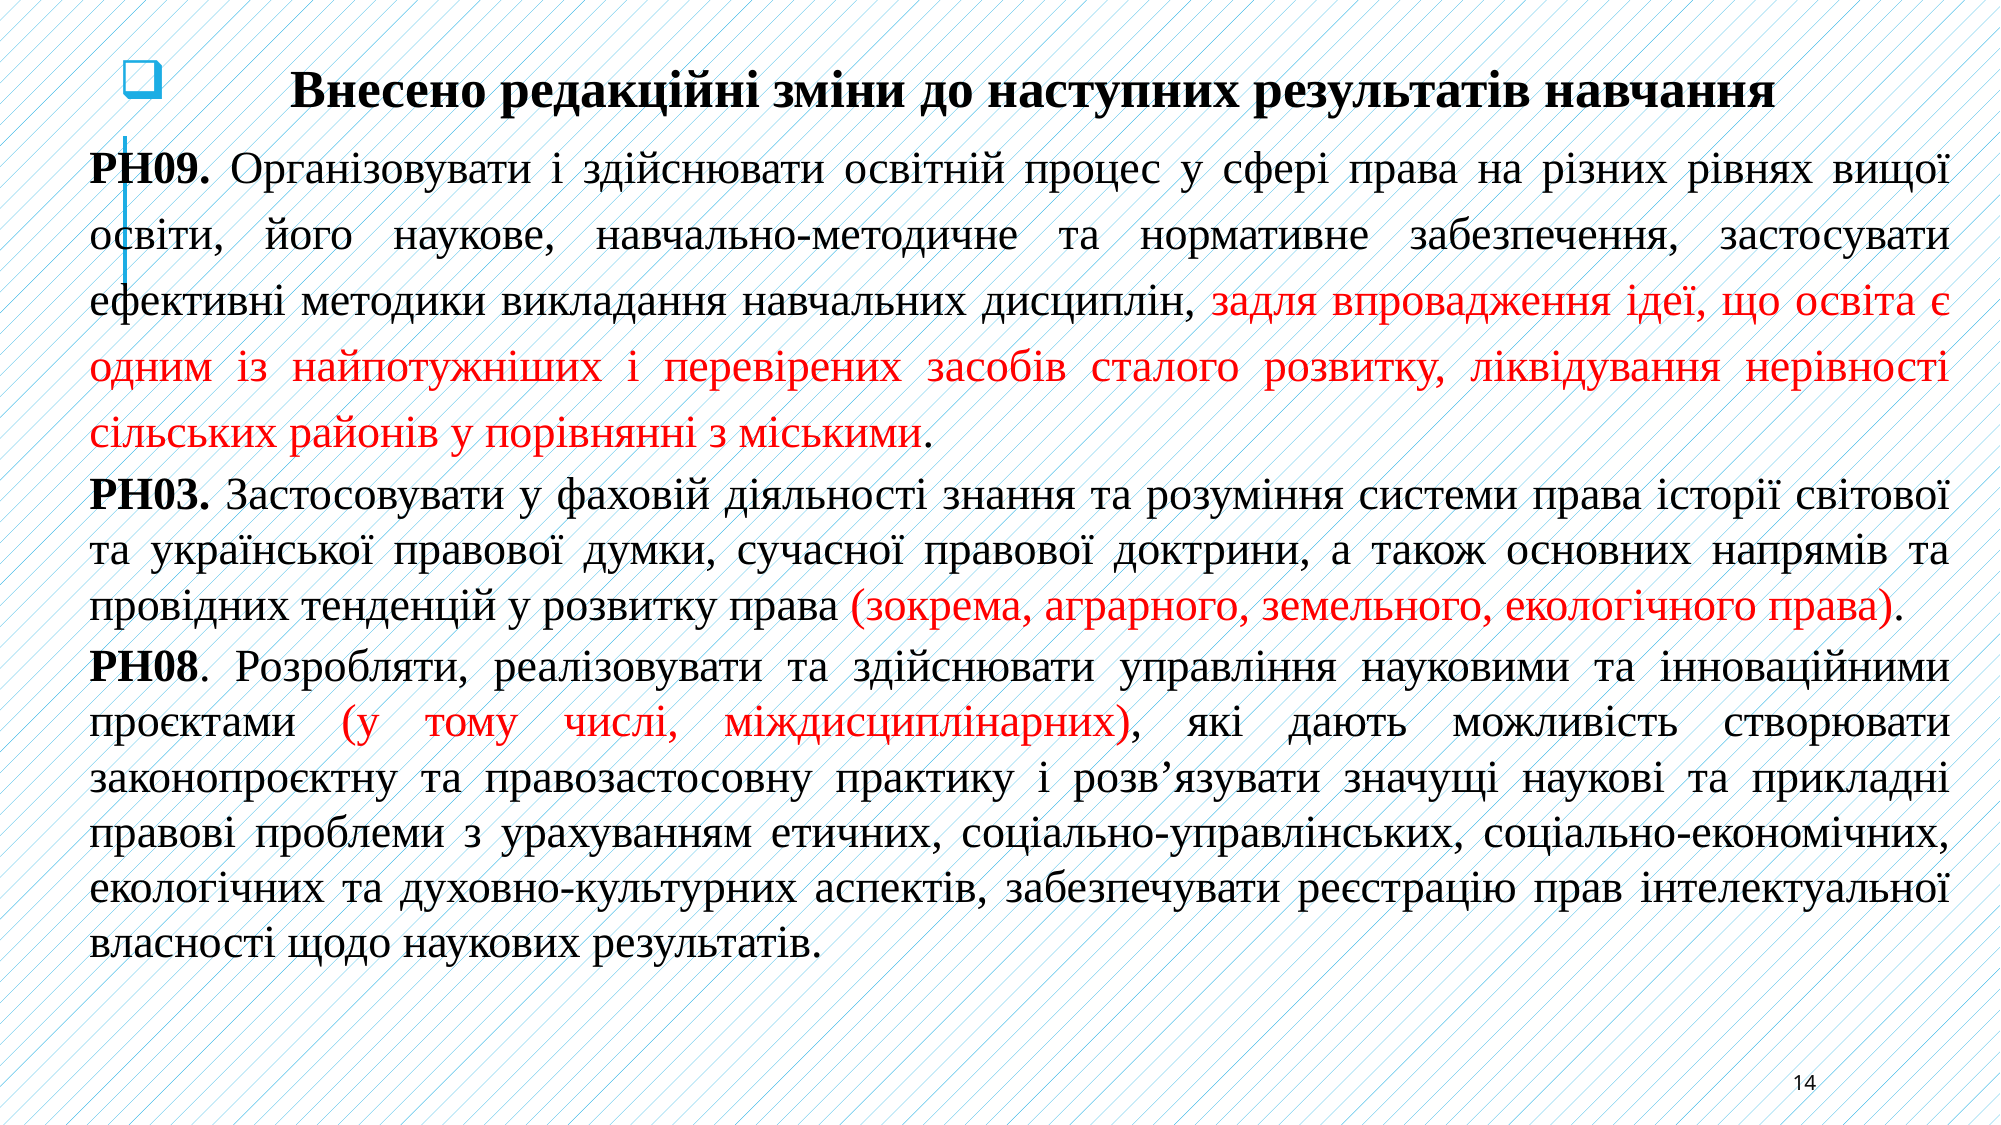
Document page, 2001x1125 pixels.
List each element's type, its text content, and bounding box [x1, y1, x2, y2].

list Внесено редакційні зміни до наступних результатів навчання РН09. Організовувати і здійснювати освітній процес у сфері права на різних рівнях вищої освіти, його наукове, навчально-методичне та нормативне забезпечення, застосувати ефективні методики викладання навчальних дисциплін, задля впровадження ідеї, що освіта є одним із найпотужніших і перевірених засобів сталого розвитку, ліквідування нерівності сільських районів у порівнянні з міськими. РН03. Застосовувати у фаховій діяльності знання та розуміння системи права історії світової та української правової думки, сучасної правової доктрини, а також основних напрямів та провідних тенденцій у розвитку права (зокрема, аграрного, земельного, екологічного права). РН08. Розробляти, реалізовувати та здійснювати управління науковими та інноваційними проєктами (у тому числі, міждисциплінарних), які дають можливість створювати законопроєктну та правозастосовну практику і розв’язувати значущі наукові та прикладні правові проблеми з урахуванням етичних, соціально-управлінських, соціально-економічних, екологічних та духовно-культурних аспектів, забезпечувати реєстрацію прав інтелектуальної власності щодо наукових результатів. [81, 54, 1959, 1107]
slide_number 14 [1777, 1061, 1938, 1107]
